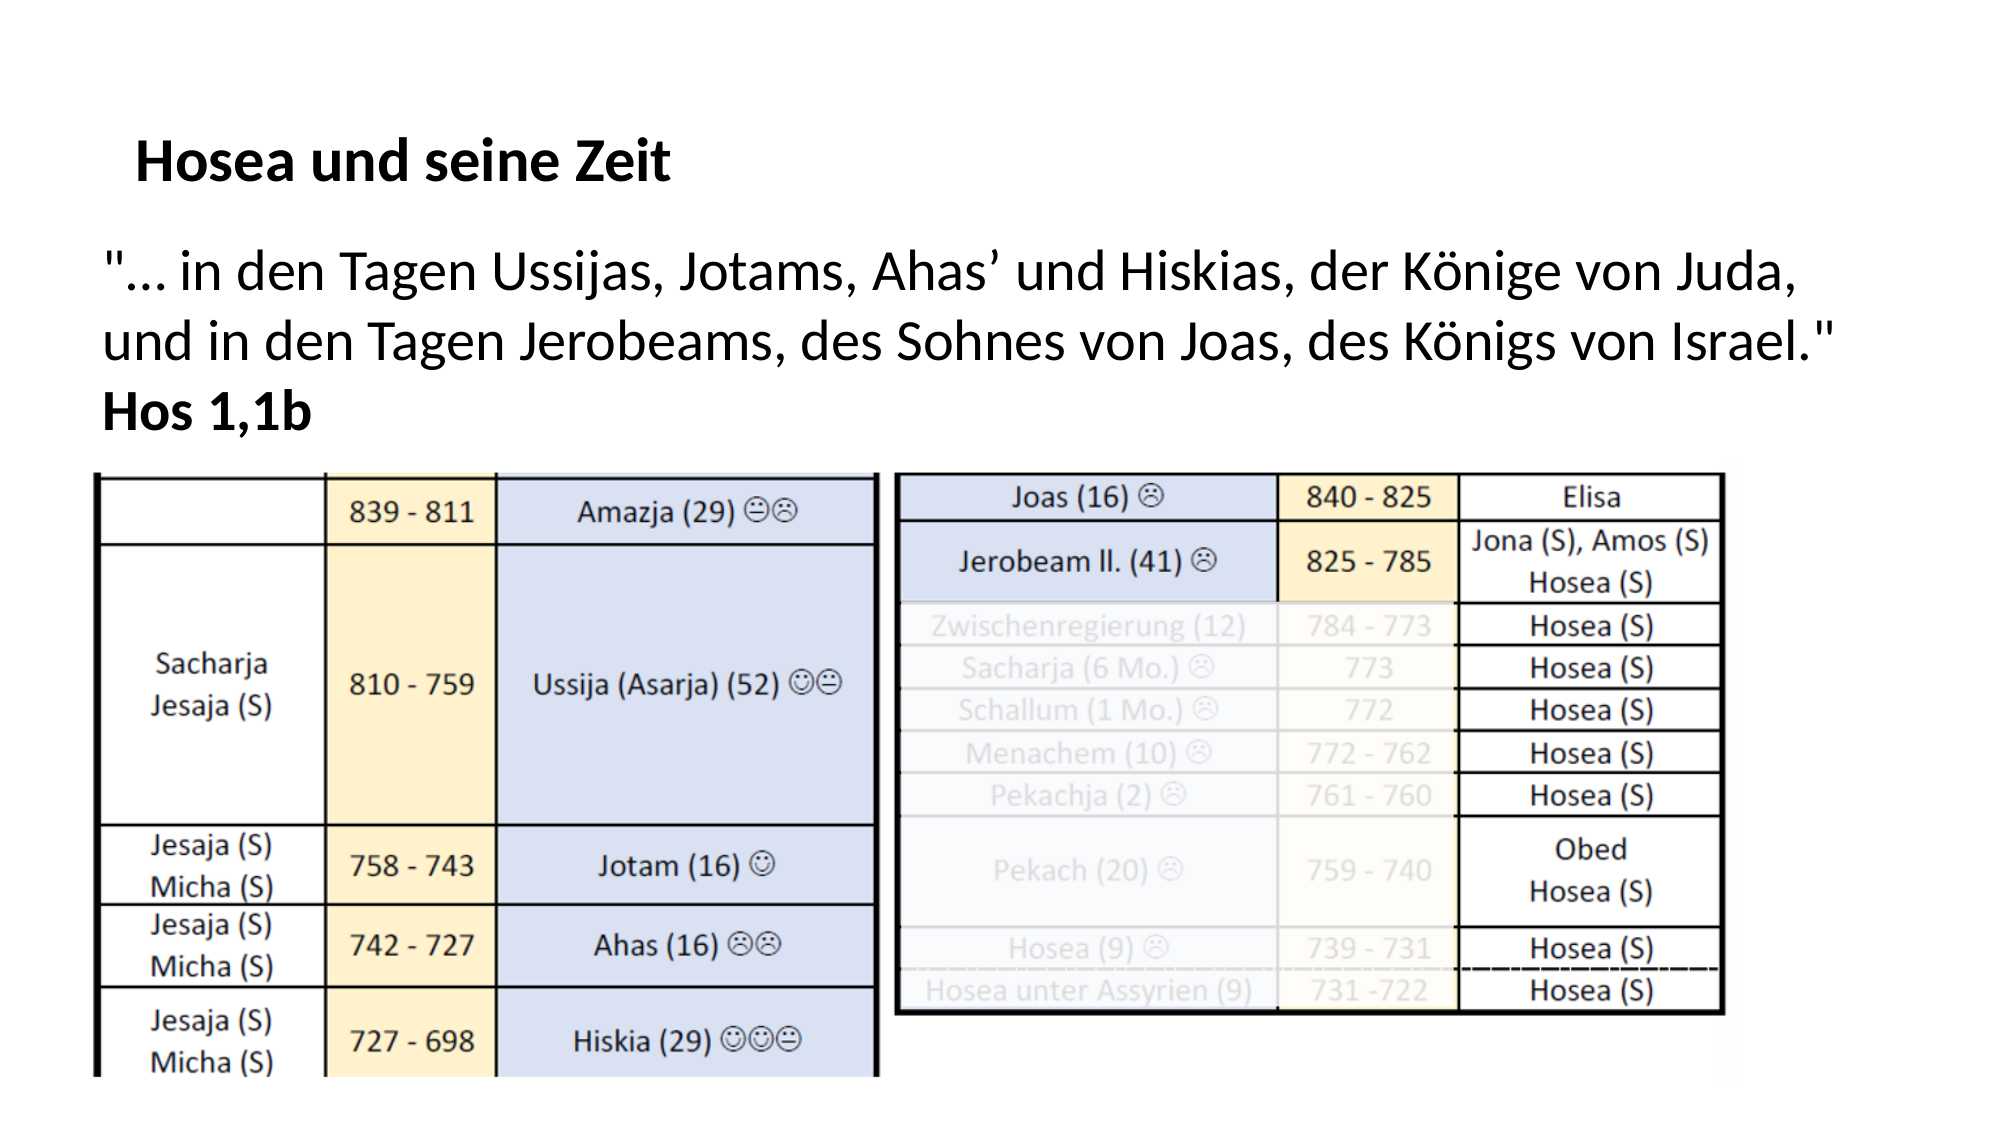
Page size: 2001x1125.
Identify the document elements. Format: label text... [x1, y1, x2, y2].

text_box "… in den Tagen Ussijas, Jotams, Ahas’ und Hiskias, der Könige von Juda, und in den Tagen Jerobeams, des Sohnes von Joas, des Königs von Israel." Hos 1,1b [88, 224, 1913, 450]
text_box Hosea und seine Zeit [121, 106, 689, 202]
picture [88, 461, 1738, 1081]
